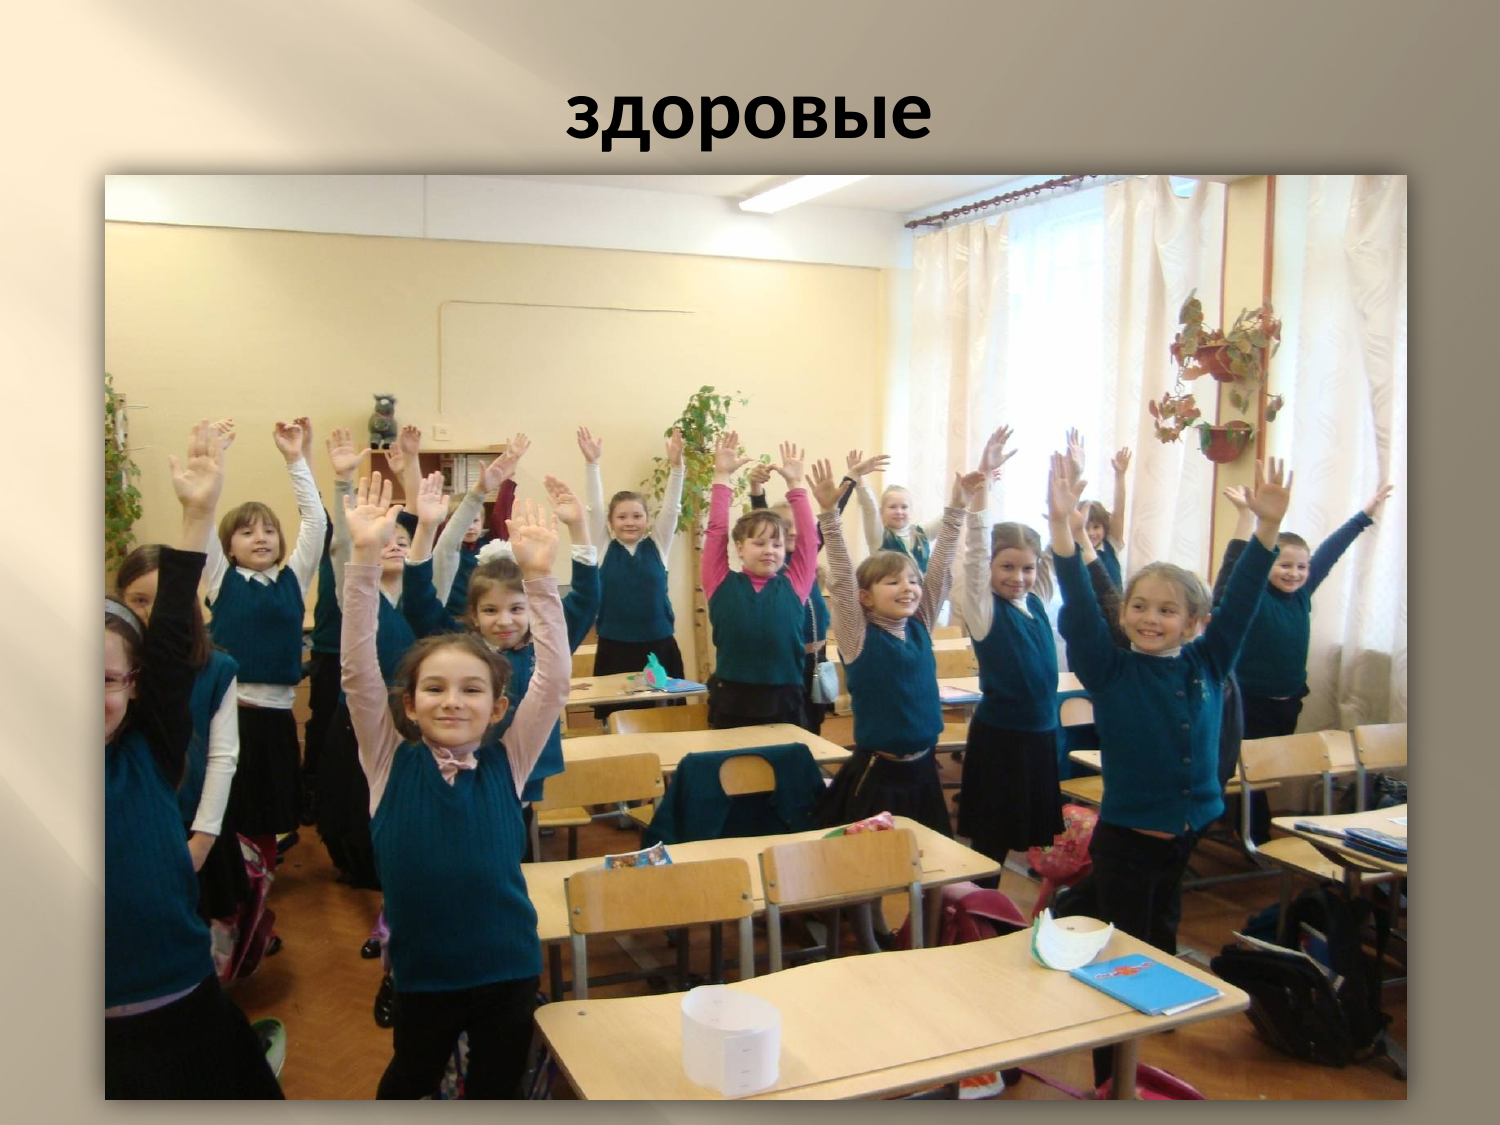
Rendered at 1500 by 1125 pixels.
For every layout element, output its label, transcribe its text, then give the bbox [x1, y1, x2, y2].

picture [105, 175, 1407, 1101]
title здоровые [75, 45, 1425, 164]
